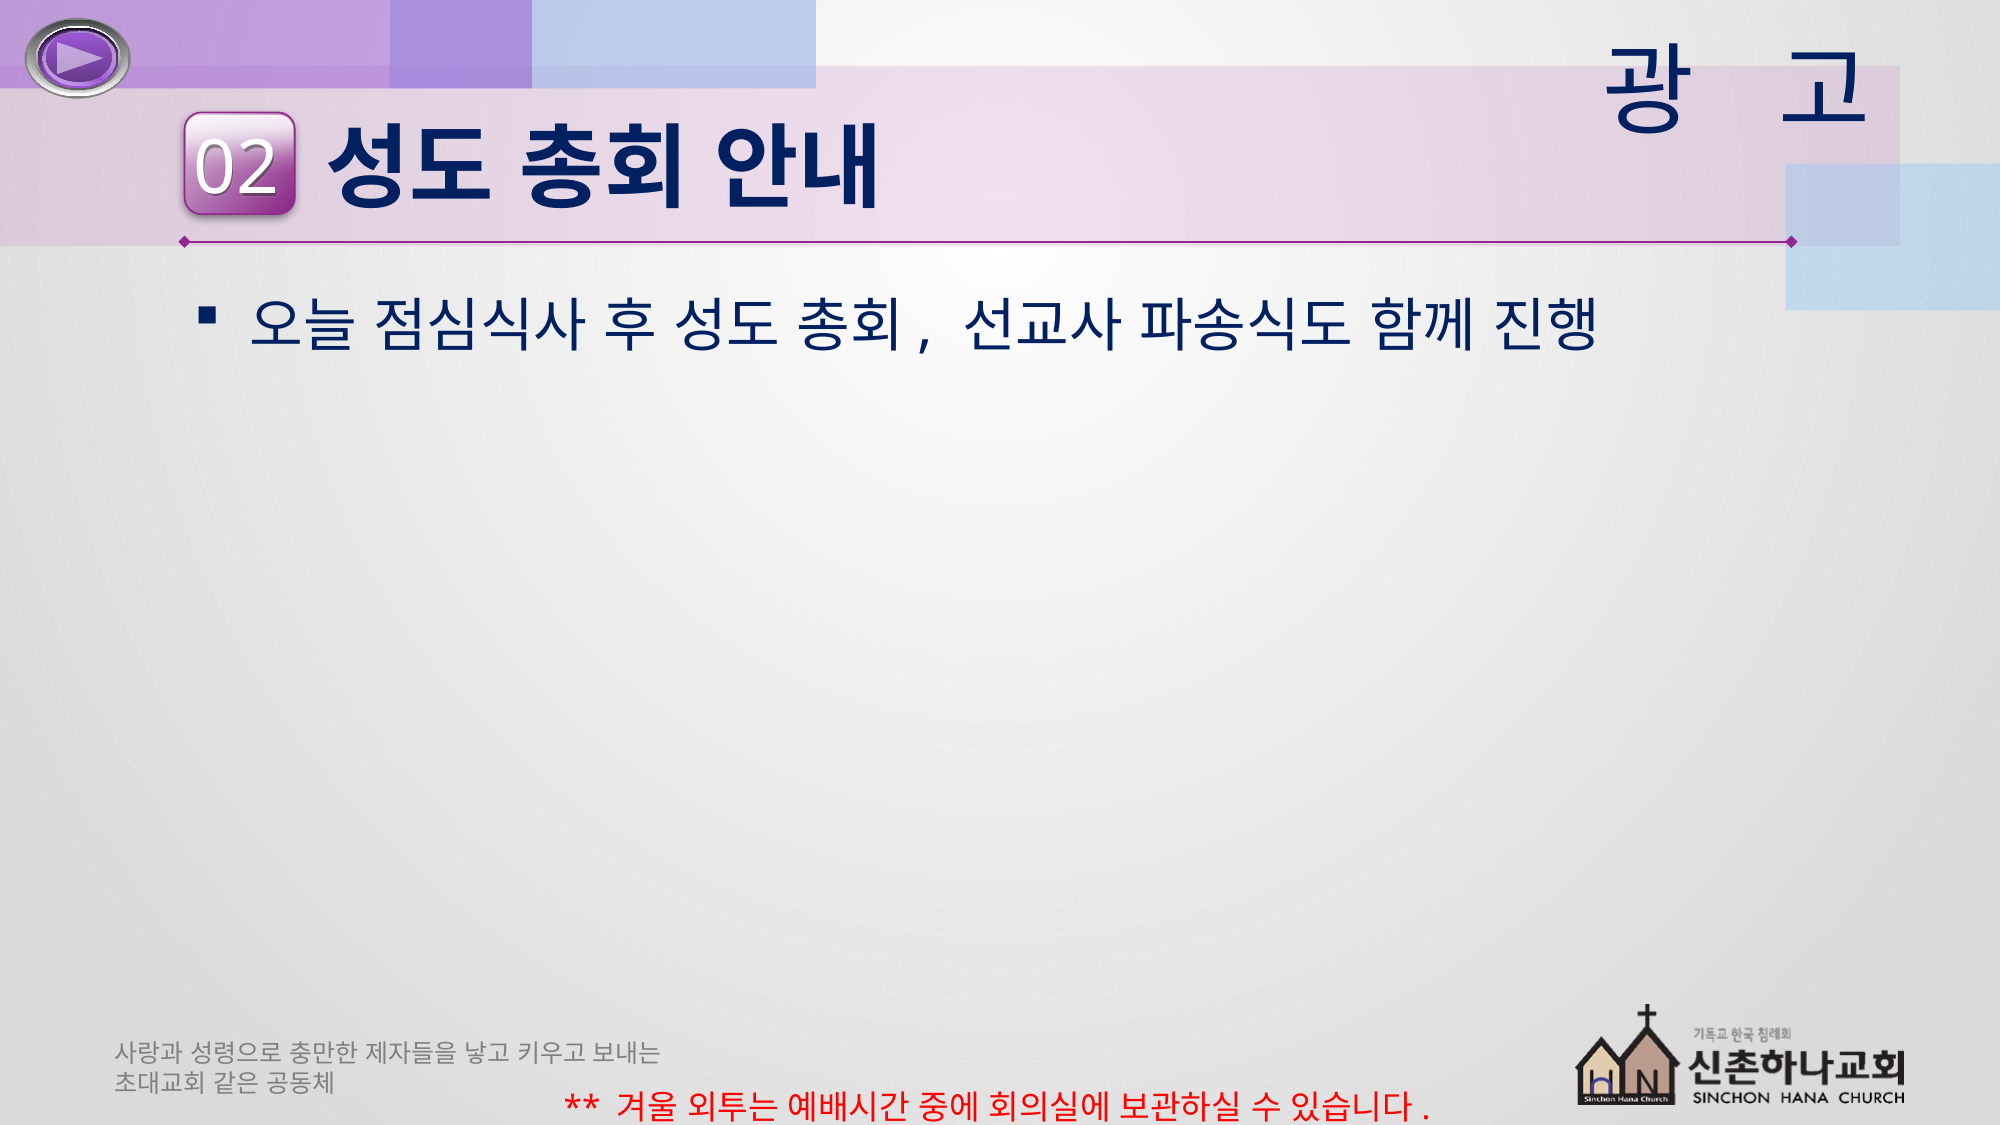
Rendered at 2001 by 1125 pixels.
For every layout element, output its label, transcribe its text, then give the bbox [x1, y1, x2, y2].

picture [1575, 1004, 1904, 1105]
text_box 02 [179, 110, 303, 216]
text_box 성도 총회 안내 [310, 101, 1533, 227]
text_box ** 겨울 외투는 예배시간 중에 회의실에 보관하실 수 있습니다. [285, 1058, 1718, 1125]
title 광 고 [1472, 8, 2000, 166]
text_box 오늘 점심식사 후 성도 총회, 선교사 파송식도 함께 진행 [179, 266, 1797, 366]
picture [185, 114, 296, 178]
